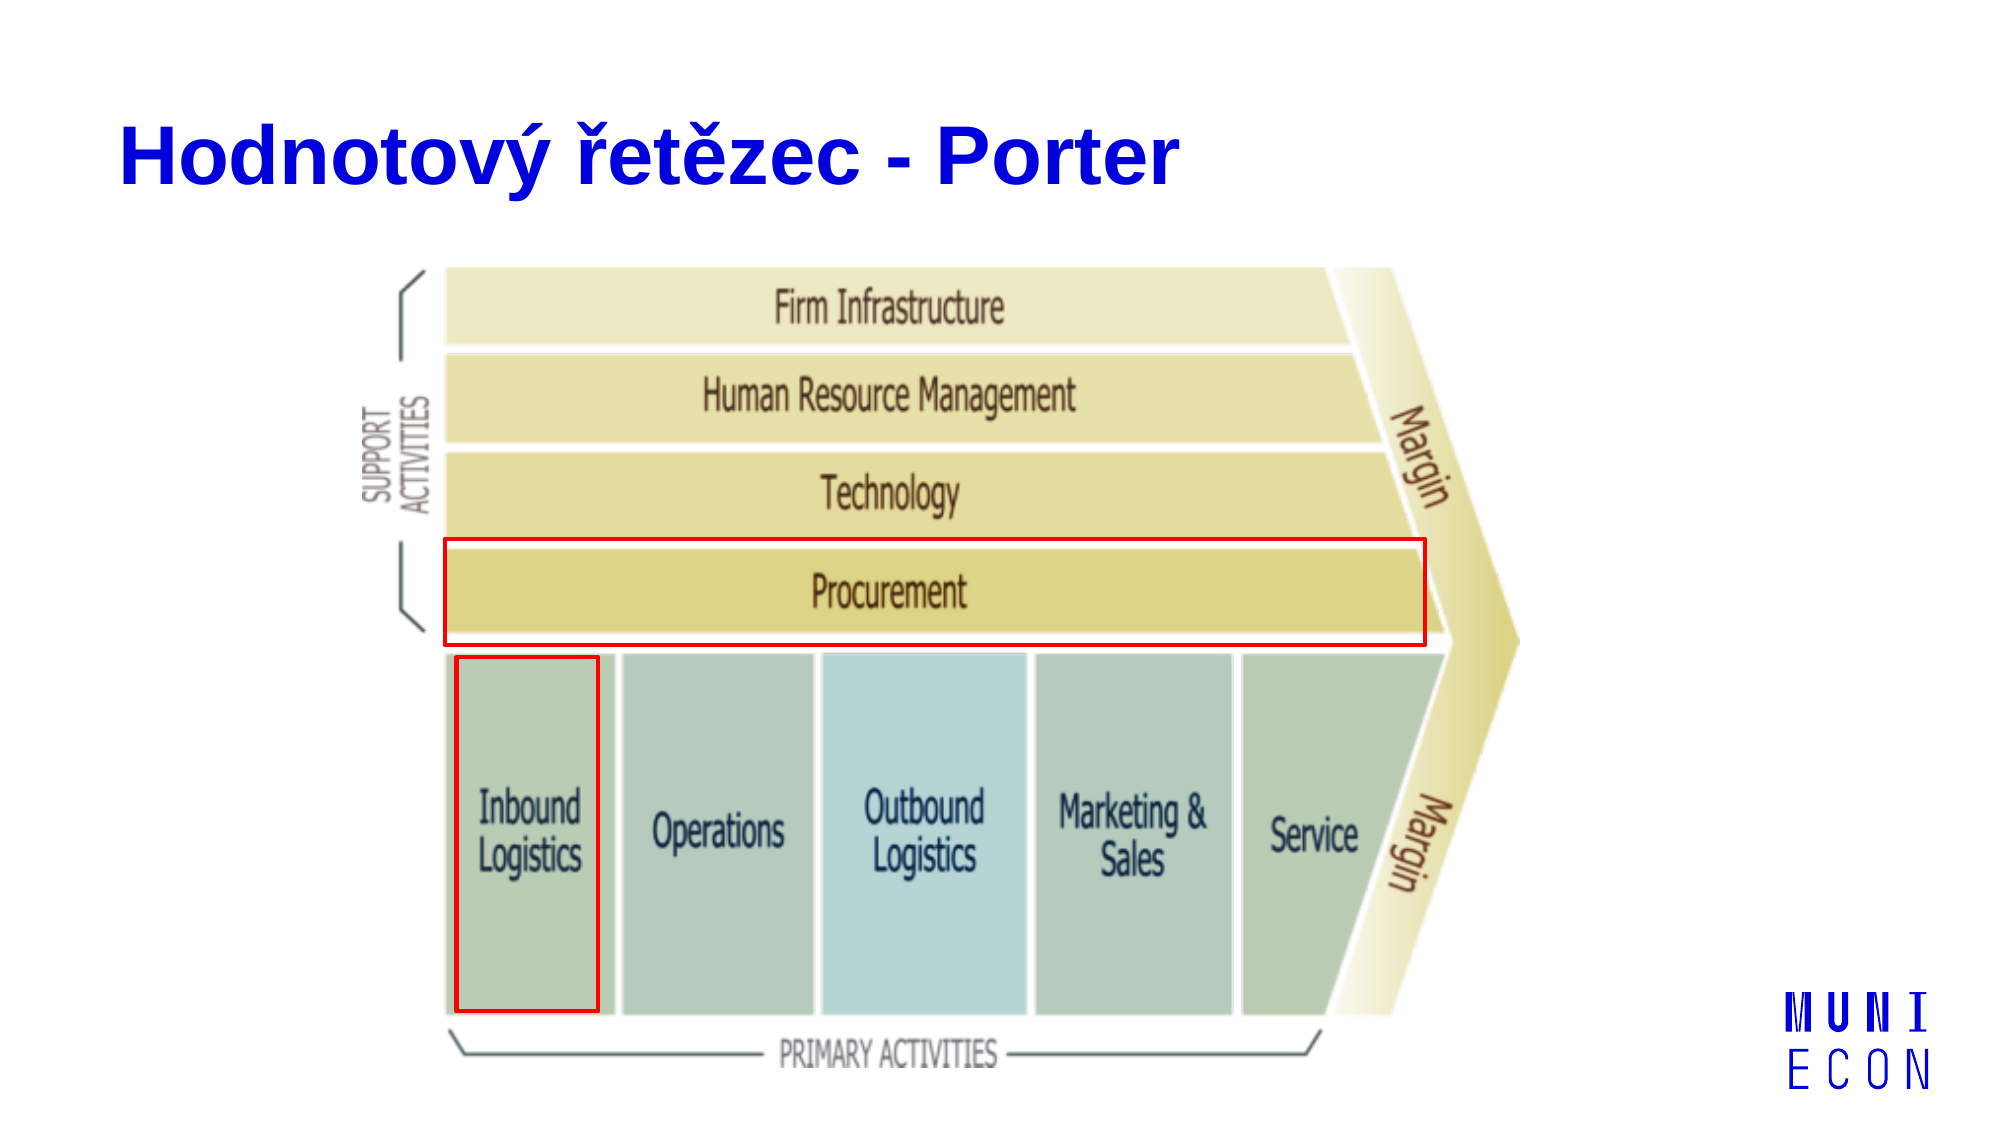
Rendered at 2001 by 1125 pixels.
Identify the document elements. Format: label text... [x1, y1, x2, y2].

title Hodnotový řetězec - Porter [118, 118, 1883, 193]
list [361, 266, 1520, 1068]
